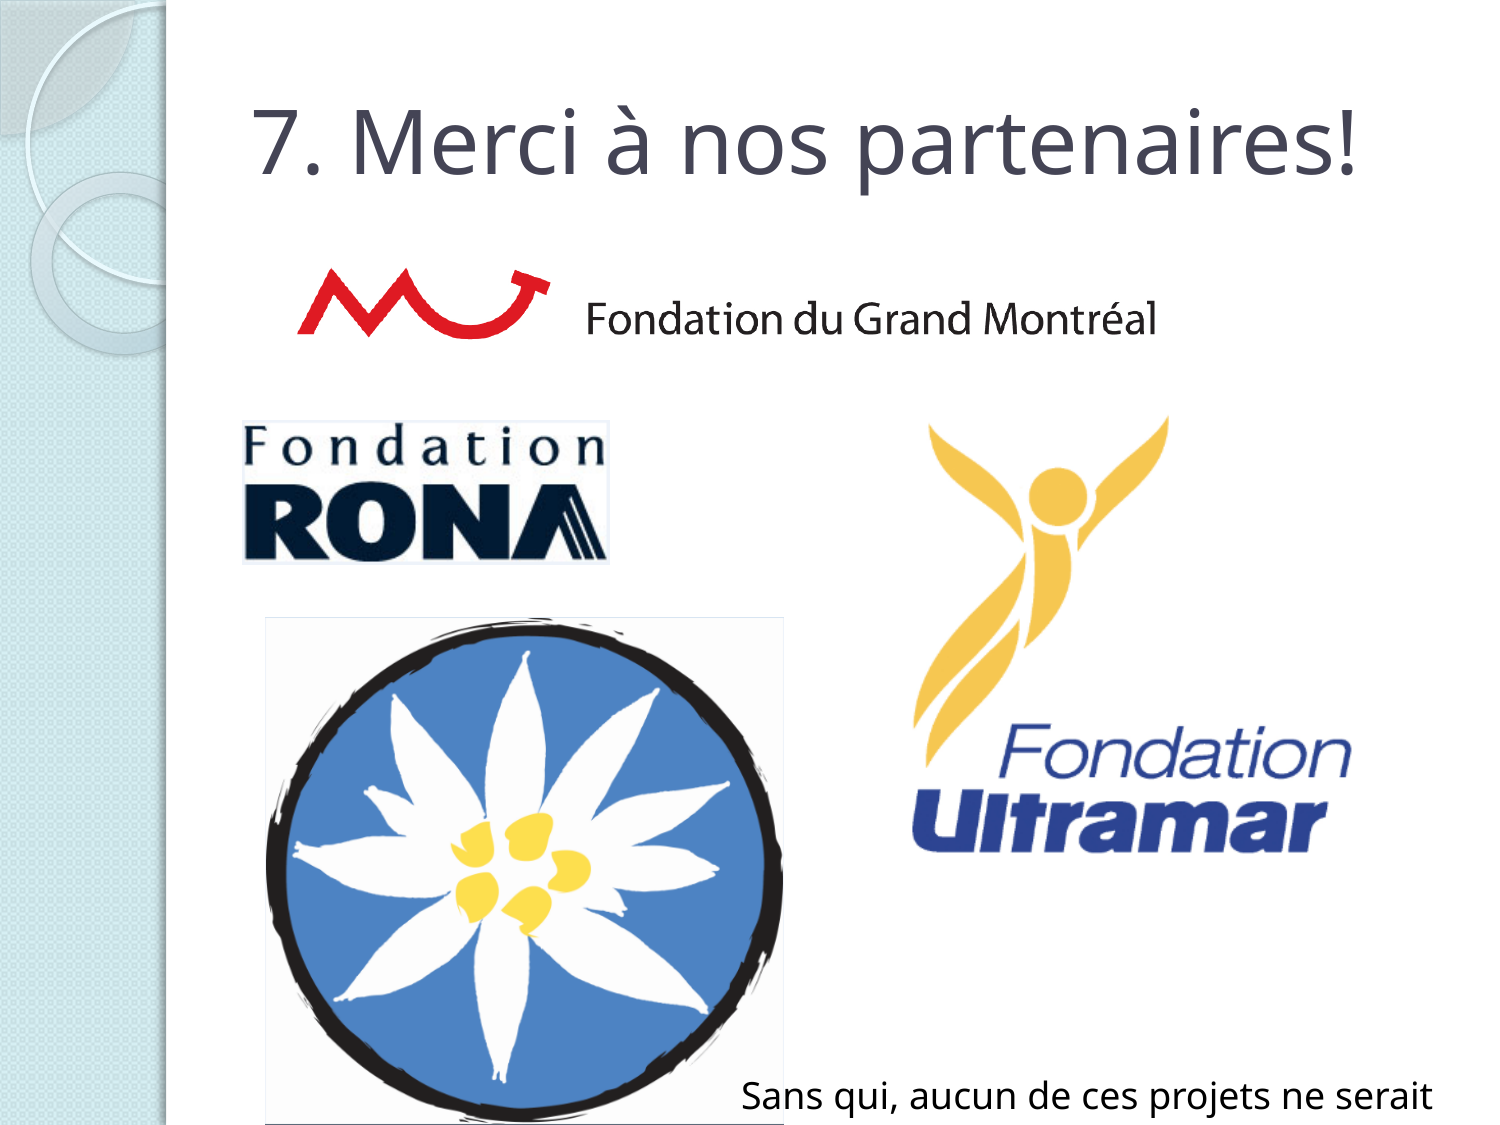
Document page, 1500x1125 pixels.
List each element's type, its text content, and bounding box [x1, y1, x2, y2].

picture [879, 408, 1365, 862]
text_box Sans qui, aucun de ces projets ne serait possible! [791, 1064, 1500, 1125]
picture [288, 243, 1176, 366]
picture [241, 420, 610, 565]
picture [265, 617, 784, 1125]
title 7. Merci à nos partenaires! [235, 45, 1466, 233]
